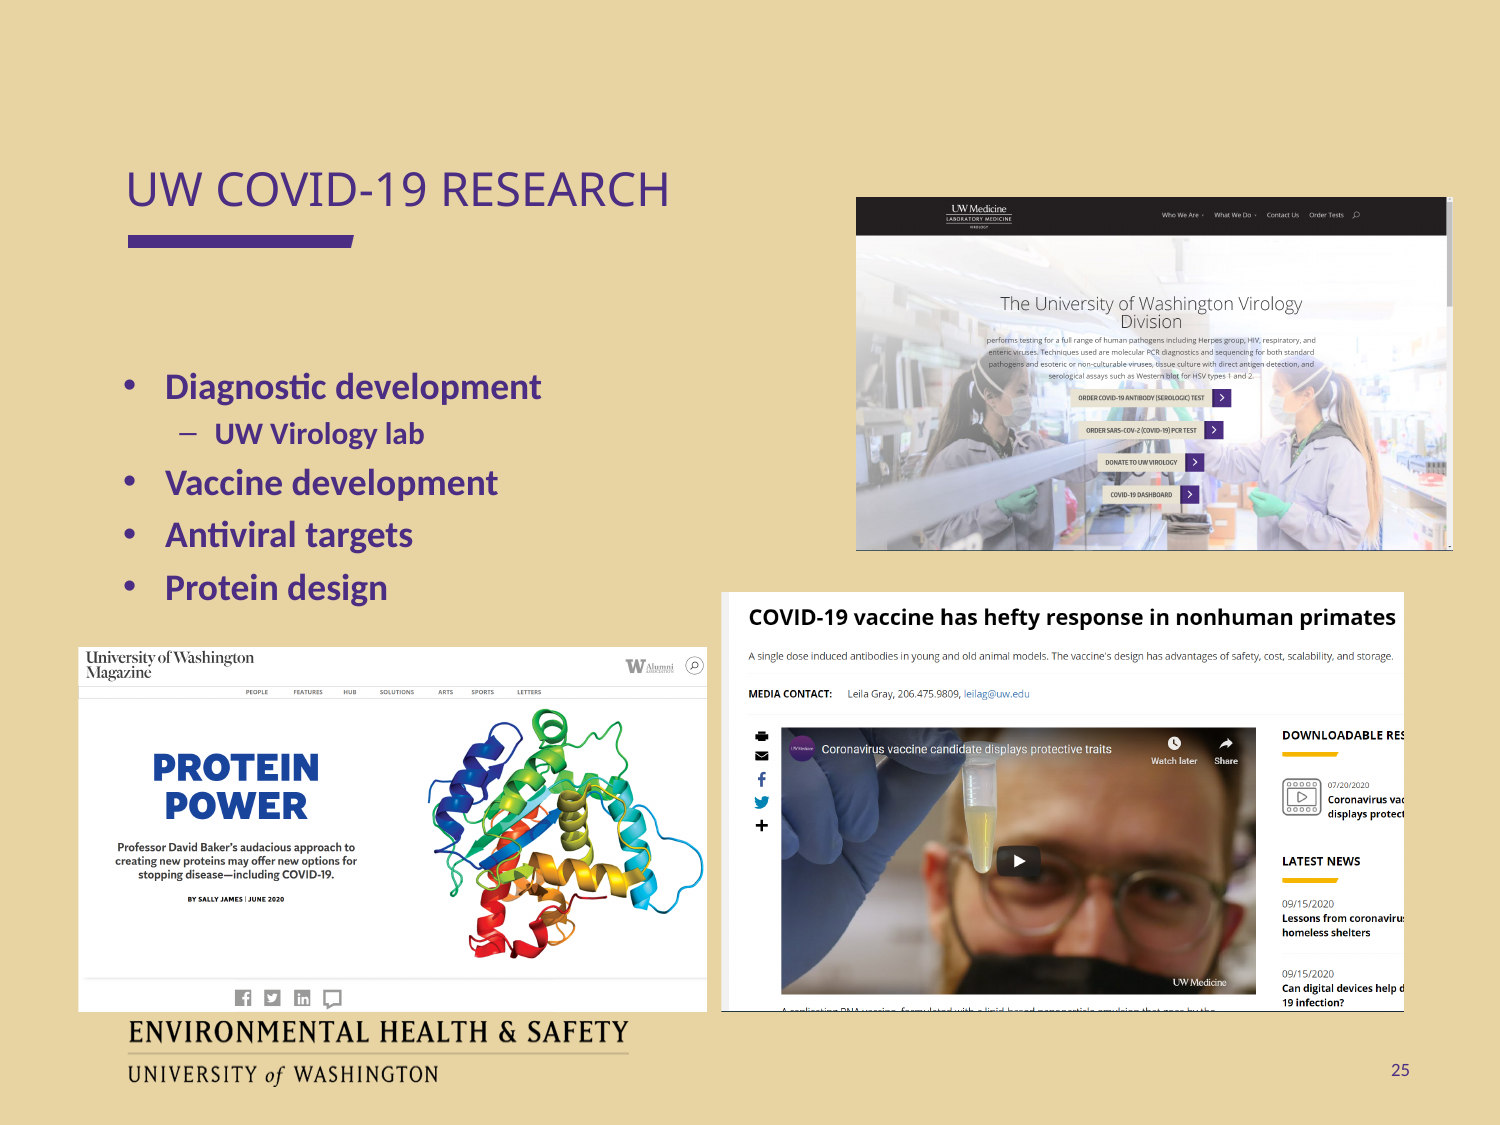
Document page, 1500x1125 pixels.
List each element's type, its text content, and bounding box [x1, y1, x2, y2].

list UW COVID-19 RESEARCH [110, 60, 1453, 224]
picture [720, 591, 1405, 1013]
picture [855, 197, 1453, 552]
slide_number ‹#› [1162, 1039, 1500, 1100]
picture [120, 1018, 629, 1087]
picture [78, 647, 708, 1013]
list Diagnostic development UW Virology lab Vaccine development Antiviral targets Protein design [108, 354, 837, 849]
picture [128, 235, 354, 248]
